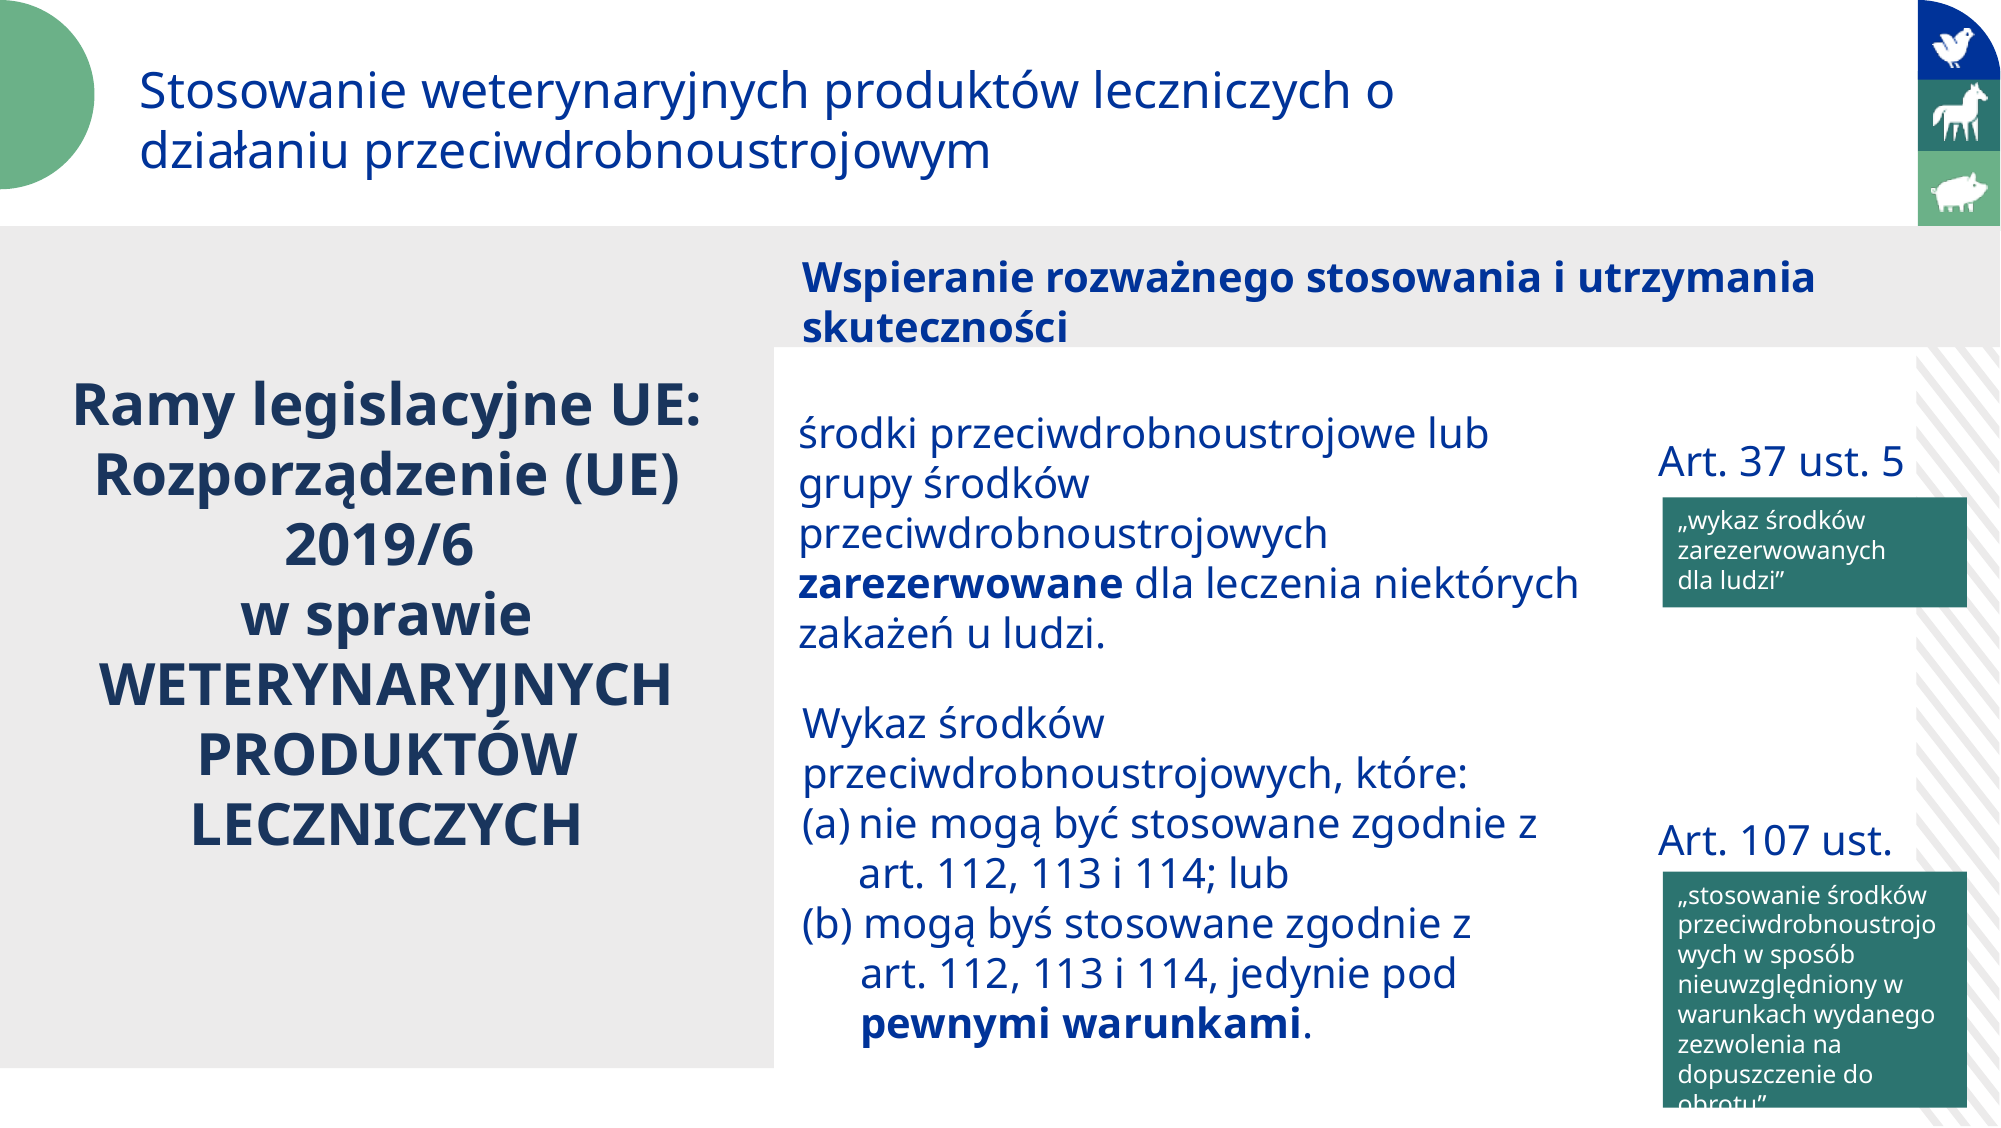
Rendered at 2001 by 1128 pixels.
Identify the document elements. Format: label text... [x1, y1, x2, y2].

text_box Wspieranie rozważnego stosowania i utrzymania skuteczności [787, 243, 1967, 348]
text_box !Art. 37 ust. 5 [1626, 427, 1928, 493]
picture [1931, 172, 1988, 212]
picture [1932, 28, 1975, 68]
text_box „stosowanie środków przeciwdrobnoustrojowych w sposób nieuwzględniony w warunkach wydanego zezwolenia na dopuszczenie do obrotu” [1662, 871, 1967, 1108]
picture [1933, 82, 1988, 141]
text_box środki przeciwdrobnoustrojowe lub grupy środków przeciwdrobnoustrojowych zarezerwowane dla leczenia niektórych zakażeń u ludzi. [783, 359, 1618, 602]
list Stosowanie weterynaryjnych produktów leczniczych o działaniu przeciwdrobnoustrojowym [125, 51, 1627, 139]
text_box „wykaz środków zarezerwowanych dla ludzi” [1662, 497, 1967, 608]
text_box Wykaz środków przeciwdrobnoustrojowych, które: nie mogą być stosowane zgodnie z art. 112, 113 i 114; lub (b) mogą byś stosowane zgodnie z art. 112, 113 i 114, jedynie pod pewnymi warunkami. [787, 689, 1576, 1069]
text_box Ramy legislacyjne UE: Rozporządzenie (UE) 2019/6 w sprawie WETERYNARYJNYCH PRODUKTÓW LECZNICZYCH [0, 223, 777, 1071]
text_box [773, 223, 2000, 350]
text_box !Art. 107 ust. 6 [1621, 806, 1922, 872]
